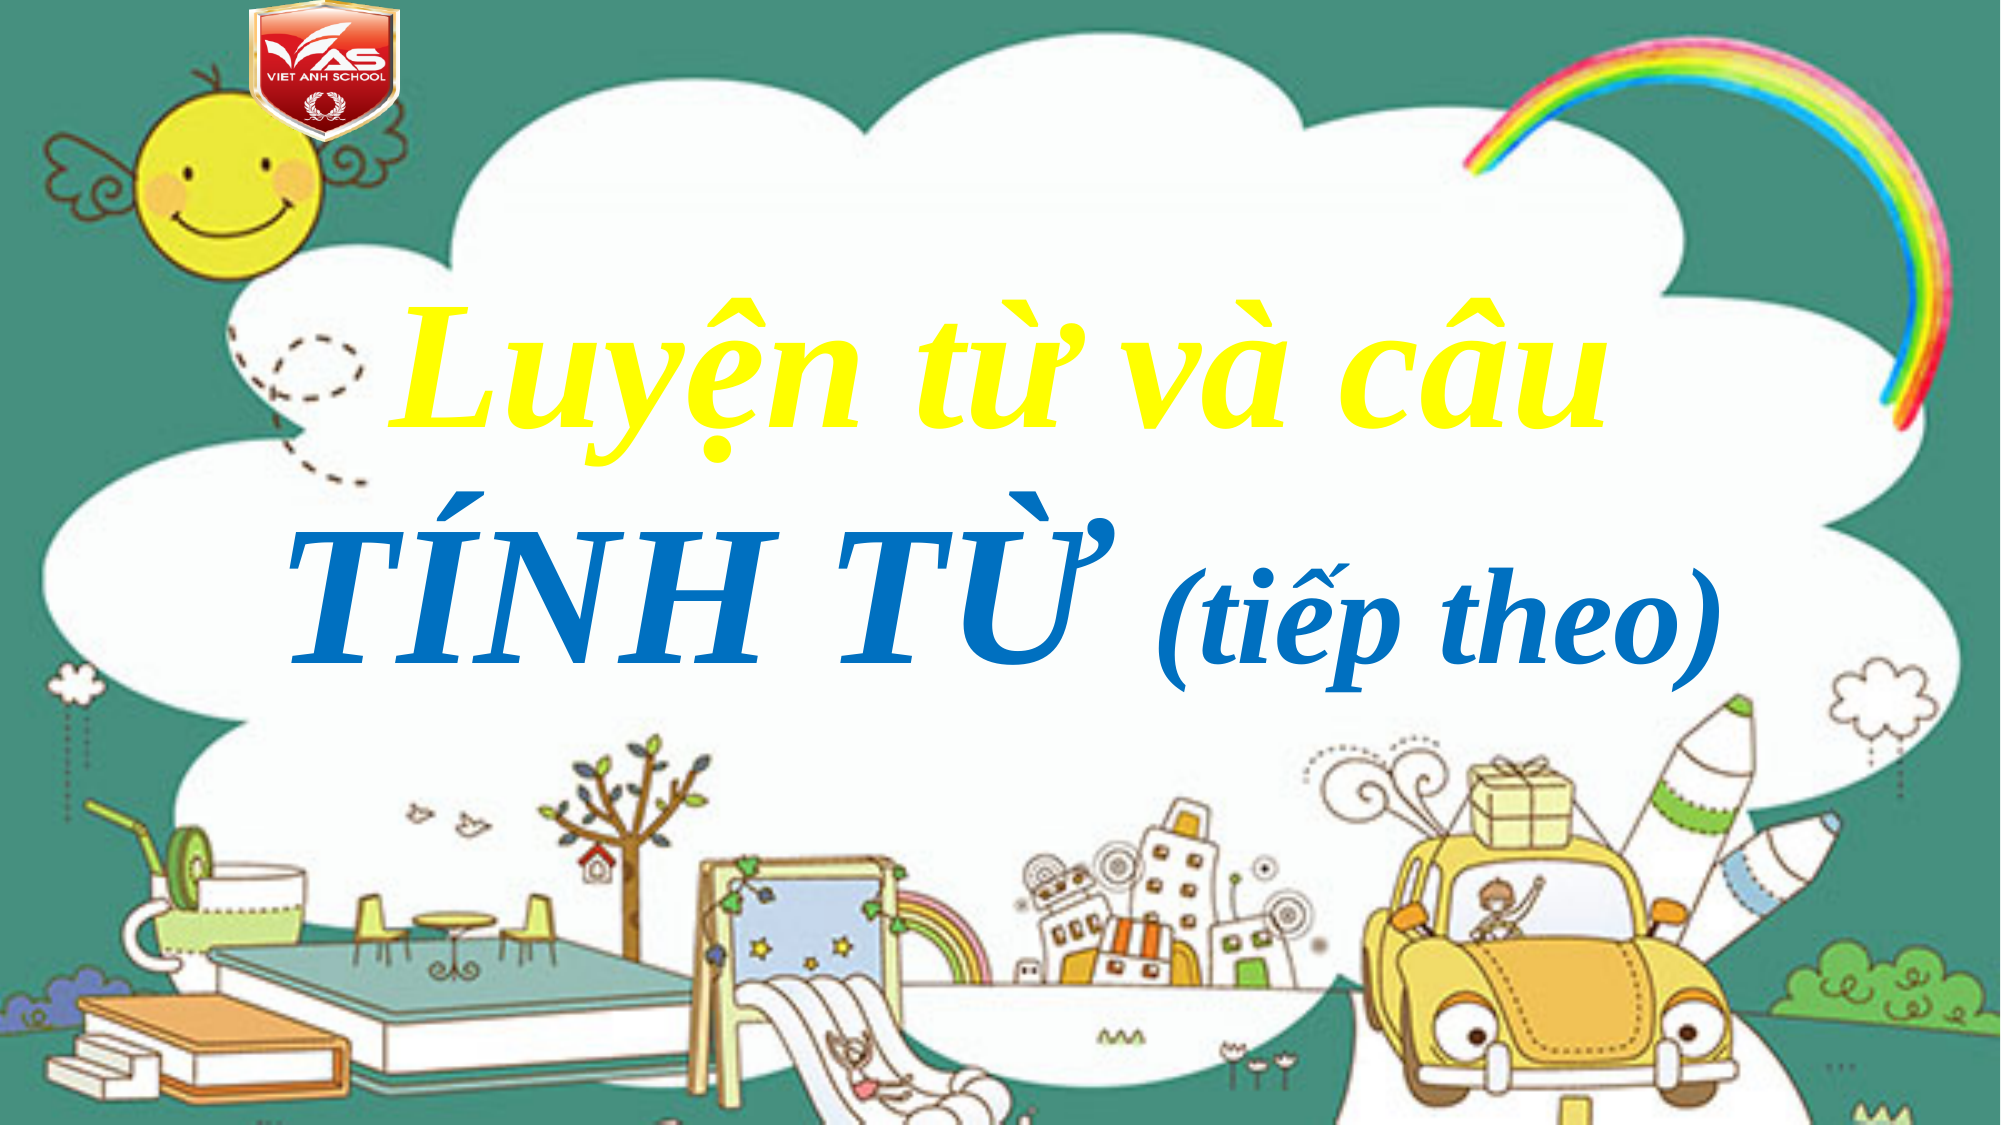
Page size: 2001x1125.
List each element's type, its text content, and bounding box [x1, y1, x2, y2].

picture [0, 0, 2001, 1125]
text_box Luyện từ và câu TÍNH TỪ (tiếp theo) [165, 236, 1839, 712]
